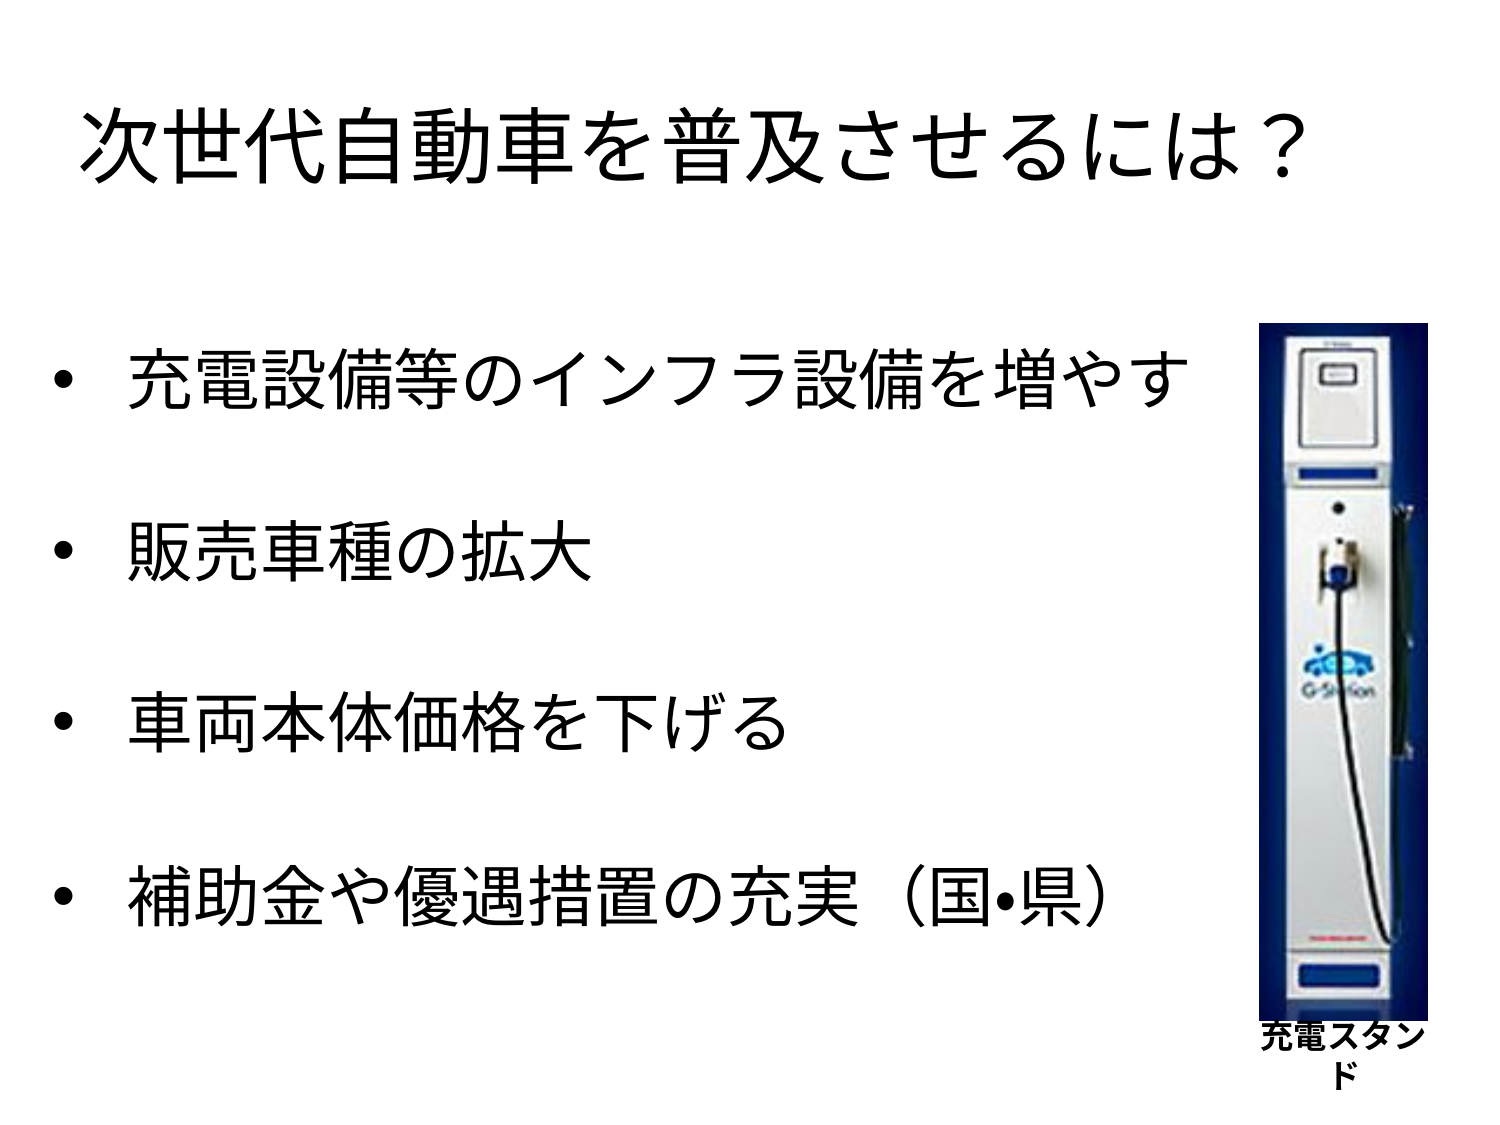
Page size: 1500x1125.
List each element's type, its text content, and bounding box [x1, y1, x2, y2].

title 次世代自動車を普及させるには？ [62, 24, 1358, 263]
subtitle 充電設備等のインフラ設備を増やす 販売車種の拡大 車両本体価格を下げる 補助金や優遇措置の充実（国・県） [36, 290, 1500, 1094]
text_box 充電スタンド [1231, 1030, 1456, 1079]
picture [1259, 323, 1428, 1022]
